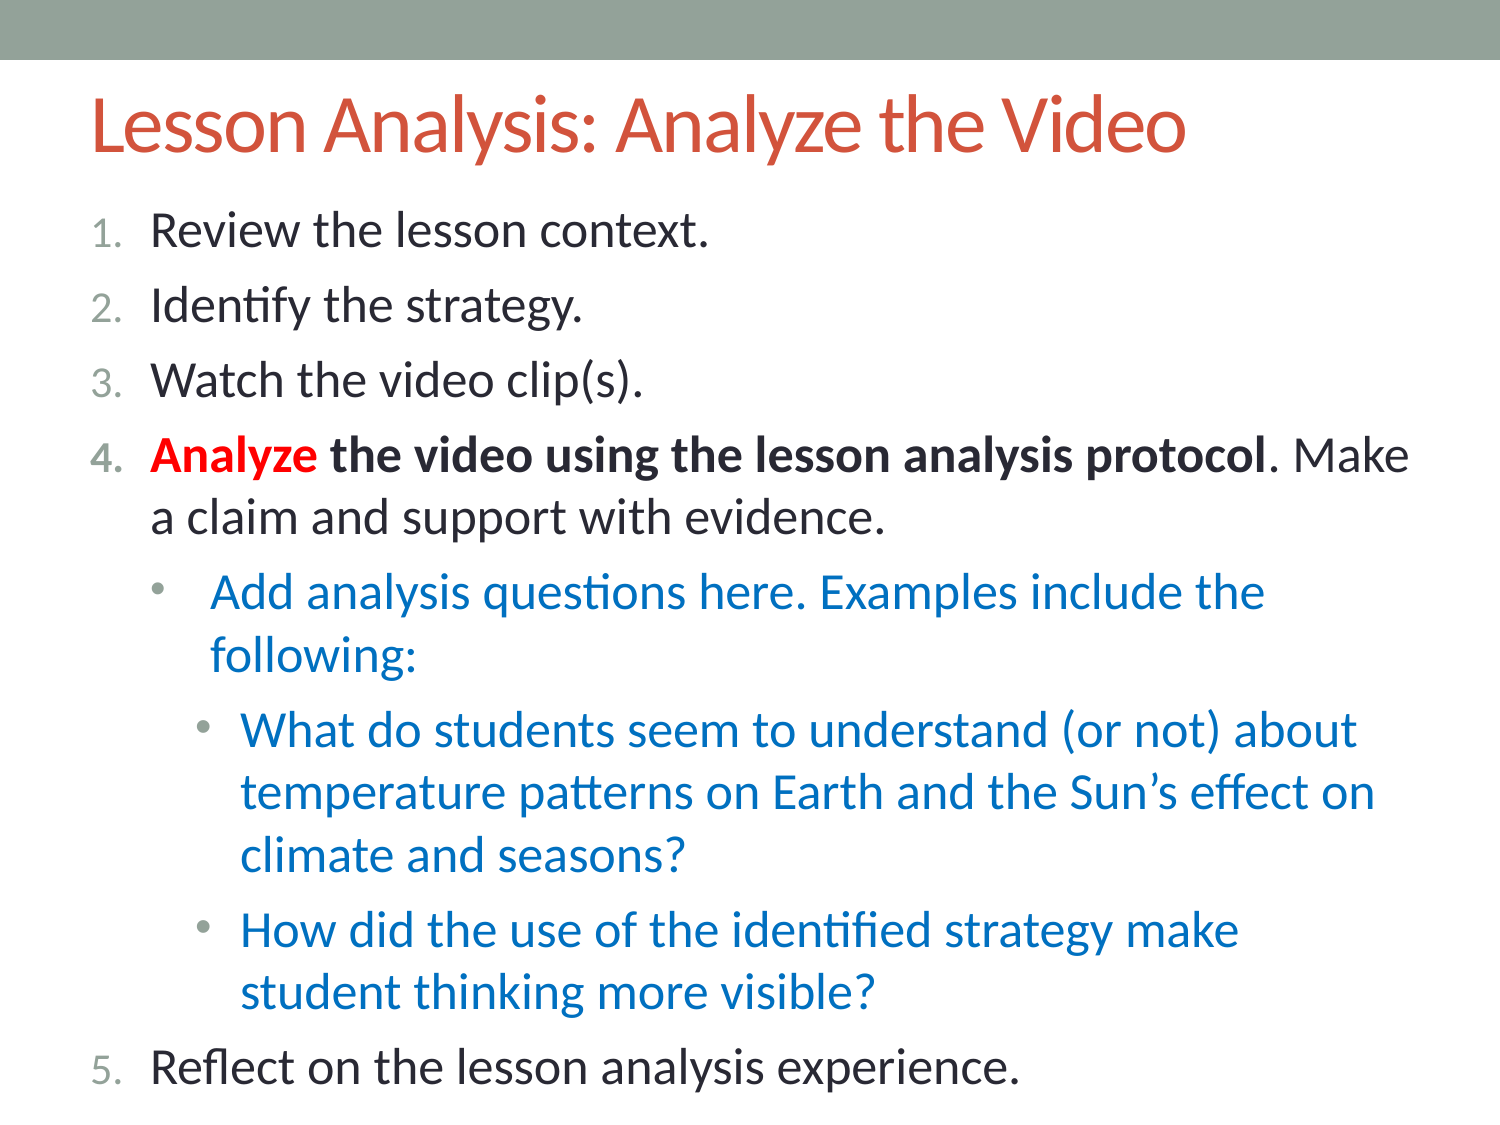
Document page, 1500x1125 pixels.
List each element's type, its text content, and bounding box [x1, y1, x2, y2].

list Review the lesson context. Identify the strategy. Watch the video clip(s). Analyze the video using the lesson analysis protocol. Make a claim and support with evidence. Add analysis questions here. Examples include the following: What do students seem to understand (or not) about temperature patterns on Earth and the Sun’s effect on climate and seasons? How did the use of the identified strategy make student thinking more visible? Reflect on the lesson analysis experience. [75, 187, 1425, 1075]
title Lesson Analysis: Analyze the Video [75, 37, 1425, 187]
